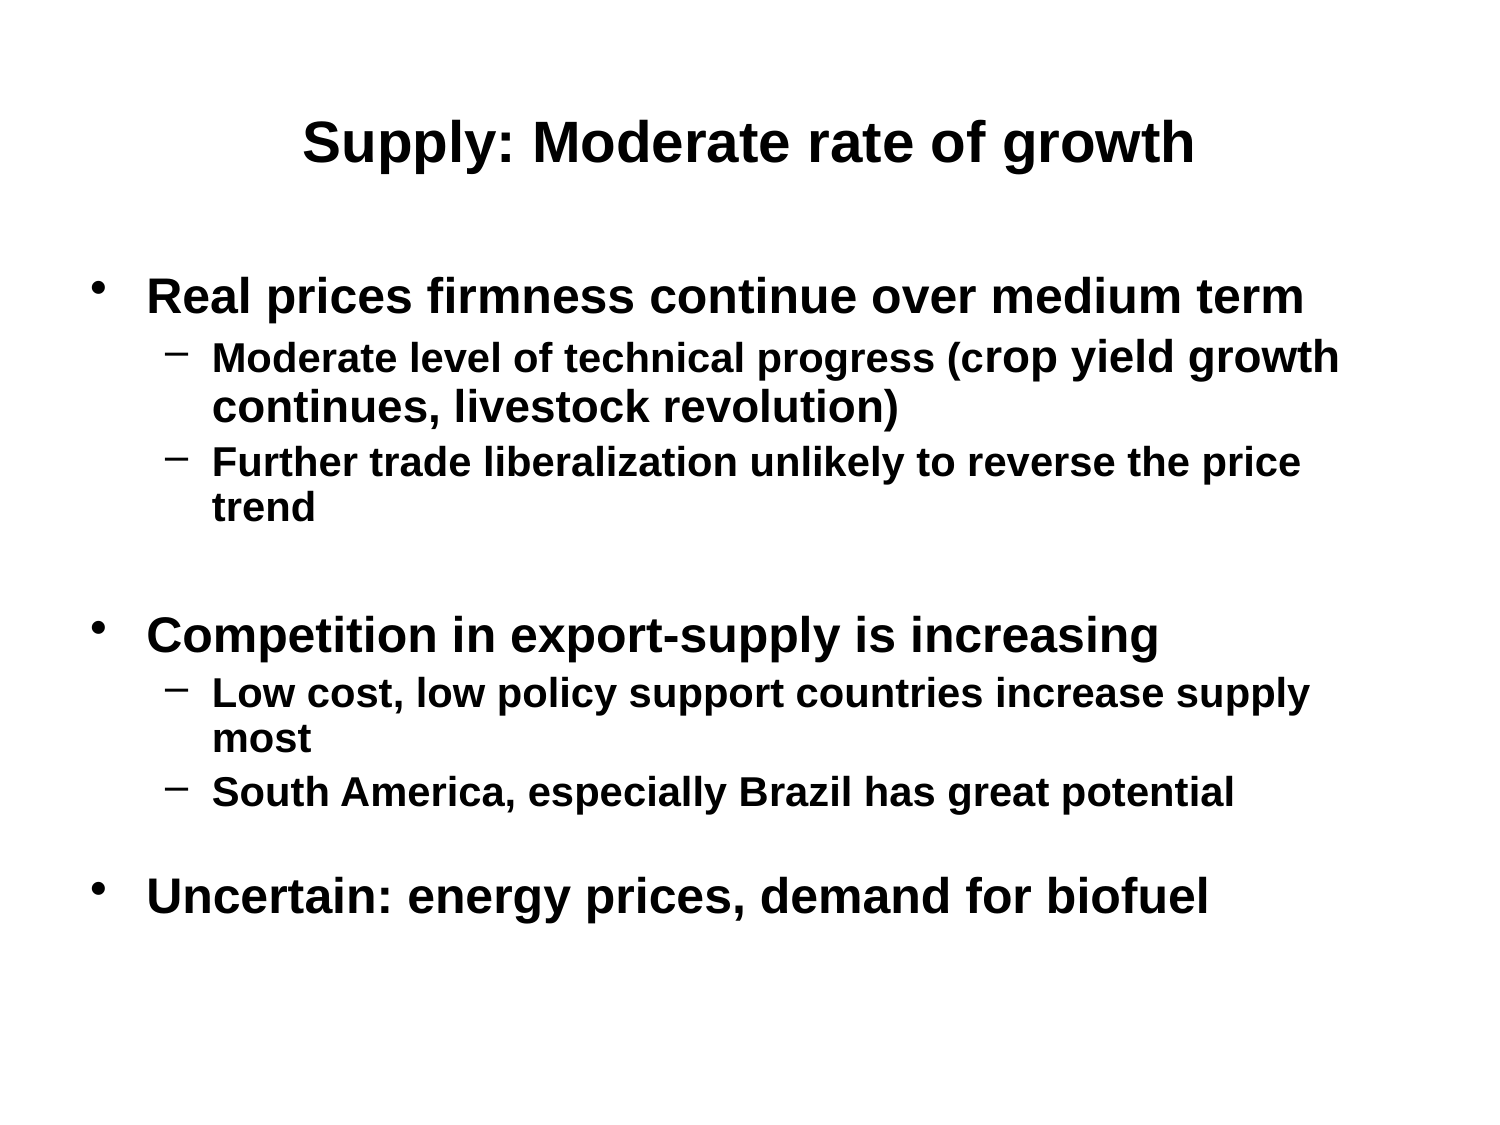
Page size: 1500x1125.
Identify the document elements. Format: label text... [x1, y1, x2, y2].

title Supply: Moderate rate of growth [74, 44, 1426, 233]
list Real prices firmness continue over medium term Moderate level of technical progress (crop yield growth continues, livestock revolution) Further trade liberalization unlikely to reverse the price trend Competition in export-supply is increasing Low cost, low policy support countries increase supply most South America, especially Brazil has great potential Uncertain: energy prices, demand for biofuel [74, 262, 1426, 1006]
